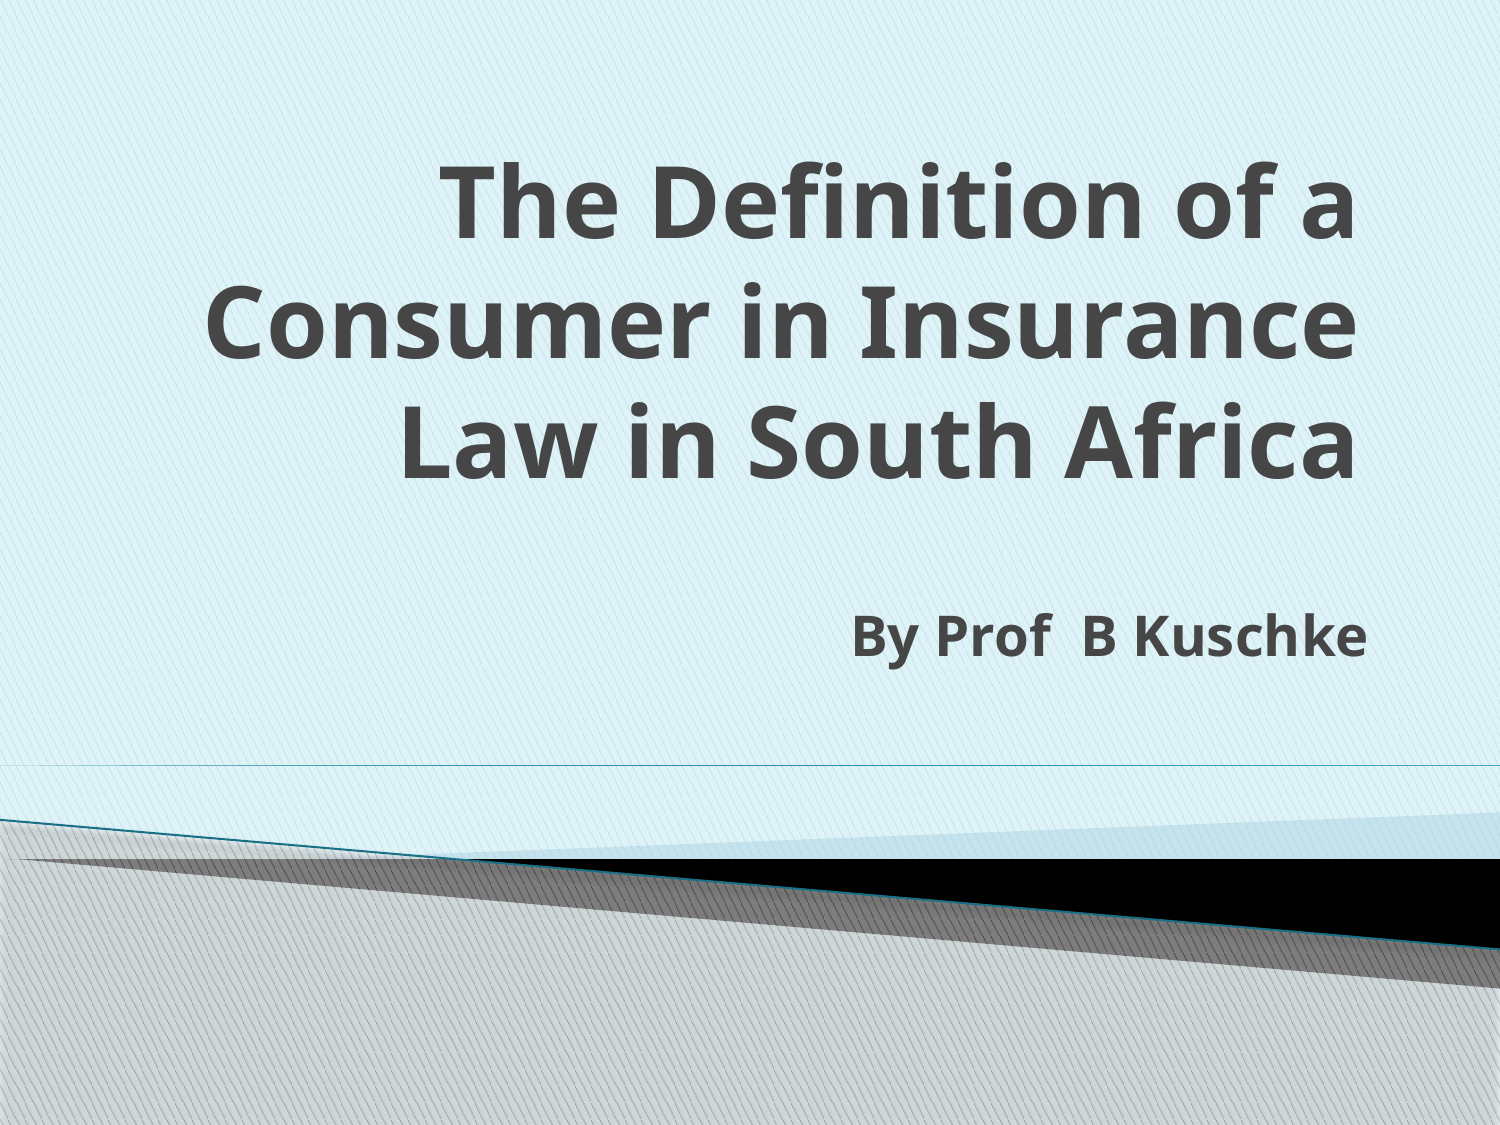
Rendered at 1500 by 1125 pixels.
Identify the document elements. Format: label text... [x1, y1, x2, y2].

subtitle By Prof B Kuschke [112, 592, 1388, 790]
picture [5, 859, 1500, 989]
title The Definition of a Consumer in Insurance Law in South Africa [82, 117, 1376, 506]
